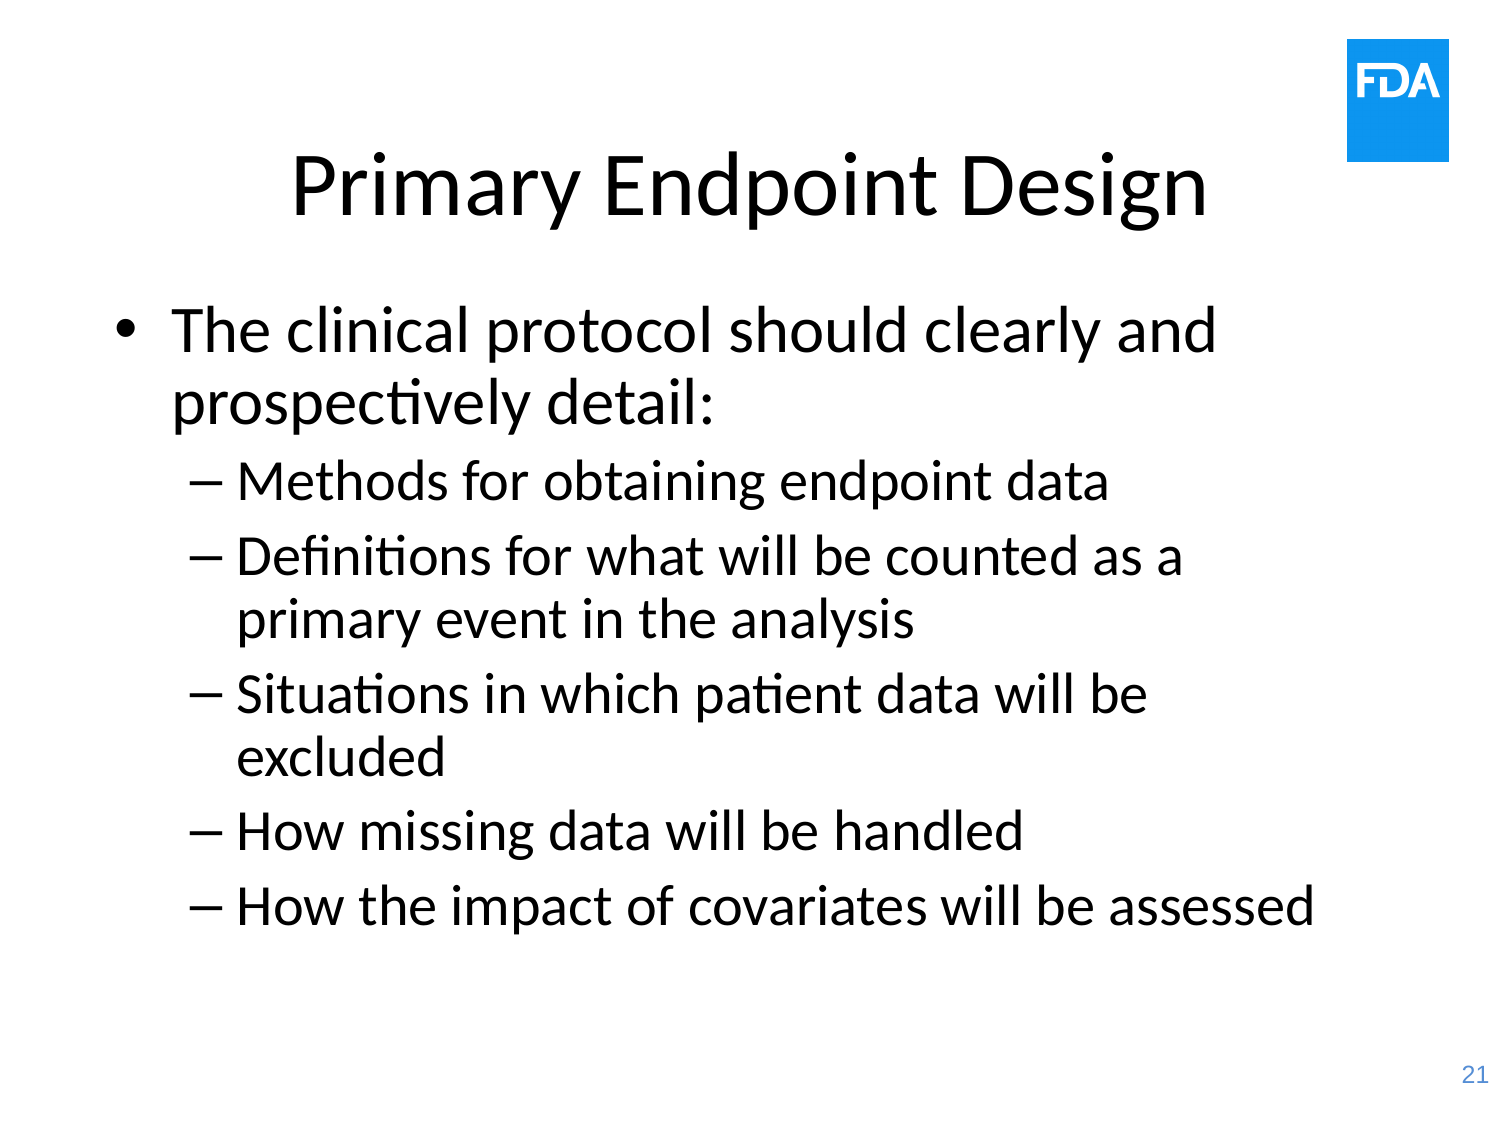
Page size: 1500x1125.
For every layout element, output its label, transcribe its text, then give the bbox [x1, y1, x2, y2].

picture [1347, 39, 1449, 103]
list The clinical protocol should clearly and prospectively detail: Methods for obtaining endpoint data Definitions for what will be counted as a primary event in the analysis Situations in which patient data will be excluded How missing data will be handled How the impact of covariates will be assessed [99, 287, 1375, 1063]
title Primary Endpoint Design [53, 103, 1449, 255]
